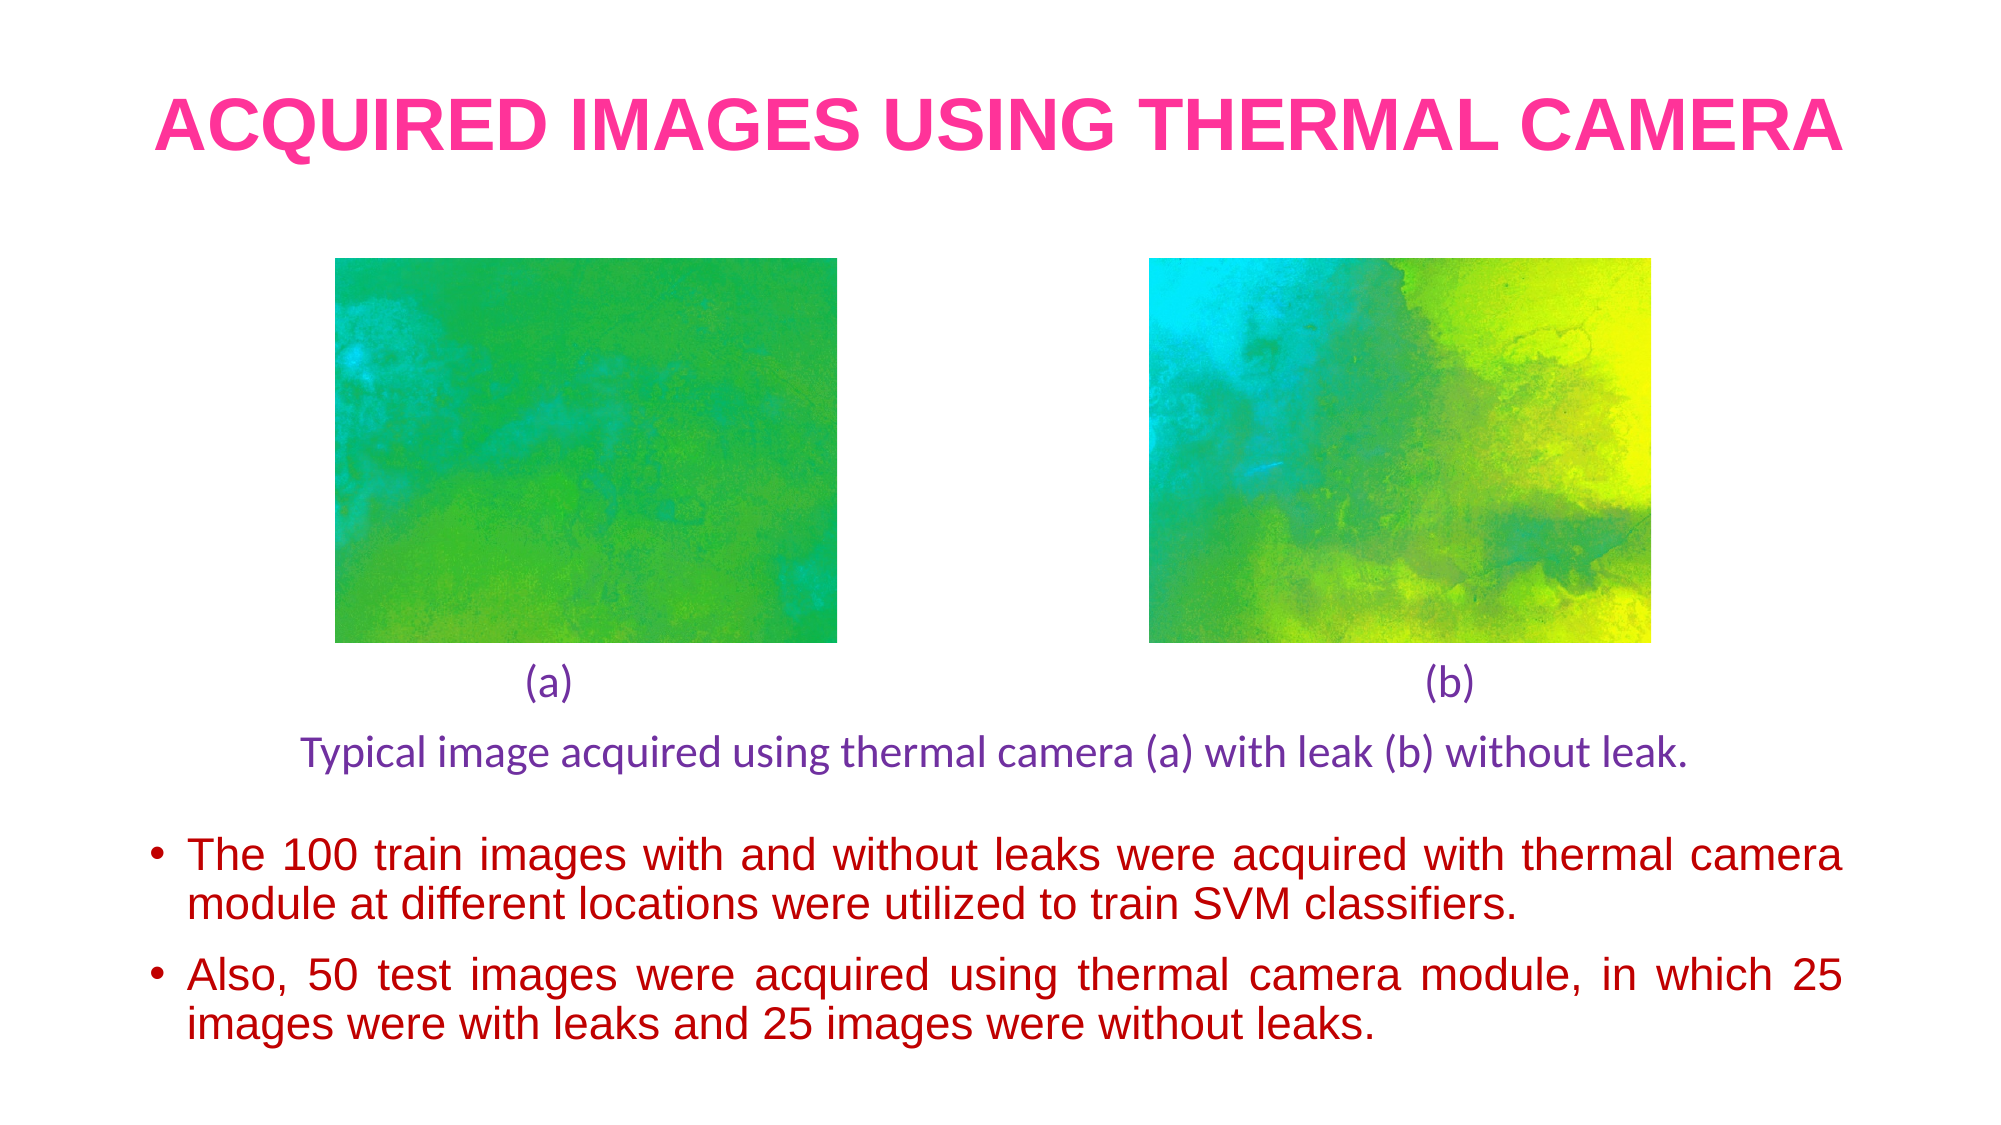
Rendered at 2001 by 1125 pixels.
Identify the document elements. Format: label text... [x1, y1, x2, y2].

picture [1149, 258, 1652, 643]
picture [335, 258, 838, 643]
list (a) (b) Typical image acquired using thermal camera (a) with leak (b) without leak. [137, 650, 1863, 780]
text_box The 100 train images with and without leaks were acquired with thermal camera module at different locations were utilized to train SVM classifiers. Also, 50 test images were acquired using thermal camera module, in which 25 images were with leaks and 25 images were without leaks. [134, 823, 1860, 1051]
title ACQUIRED IMAGES USING THERMAL CAMERA [137, 42, 1863, 211]
